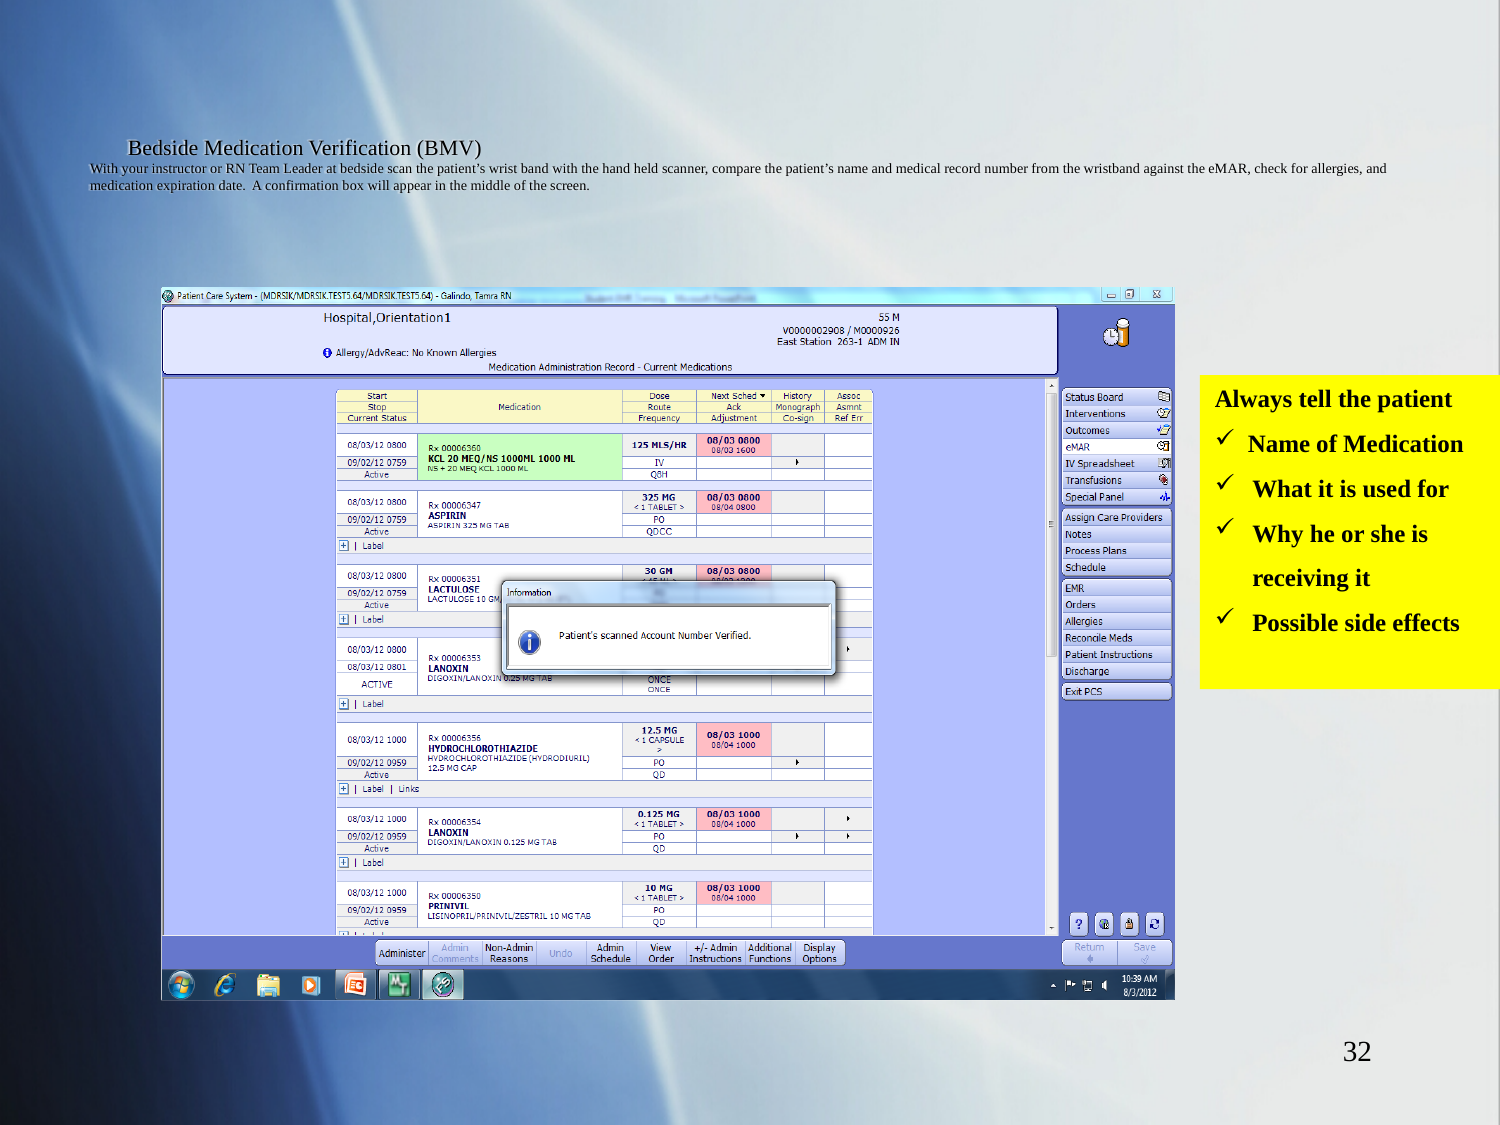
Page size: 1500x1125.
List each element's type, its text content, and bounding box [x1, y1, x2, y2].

title Bedside Medication Verification (BMV) With your instructor or RN Team Leader at bedside scan the patient’s wrist band with the hand held scanner, compare the patient’s name and medical record number from the wristband against the eMAR, check for allergies, and medication expiration date. A confirmation box will appear in the middle of the screen. [74, 124, 1426, 233]
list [162, 287, 1176, 1001]
text_box Always tell the patient Name of Medication What it is used for Why he or she is receiving it Possible side effects [1199, 375, 1500, 690]
slide_number 32 [1137, 1024, 1388, 1125]
picture [0, 0, 1500, 1125]
